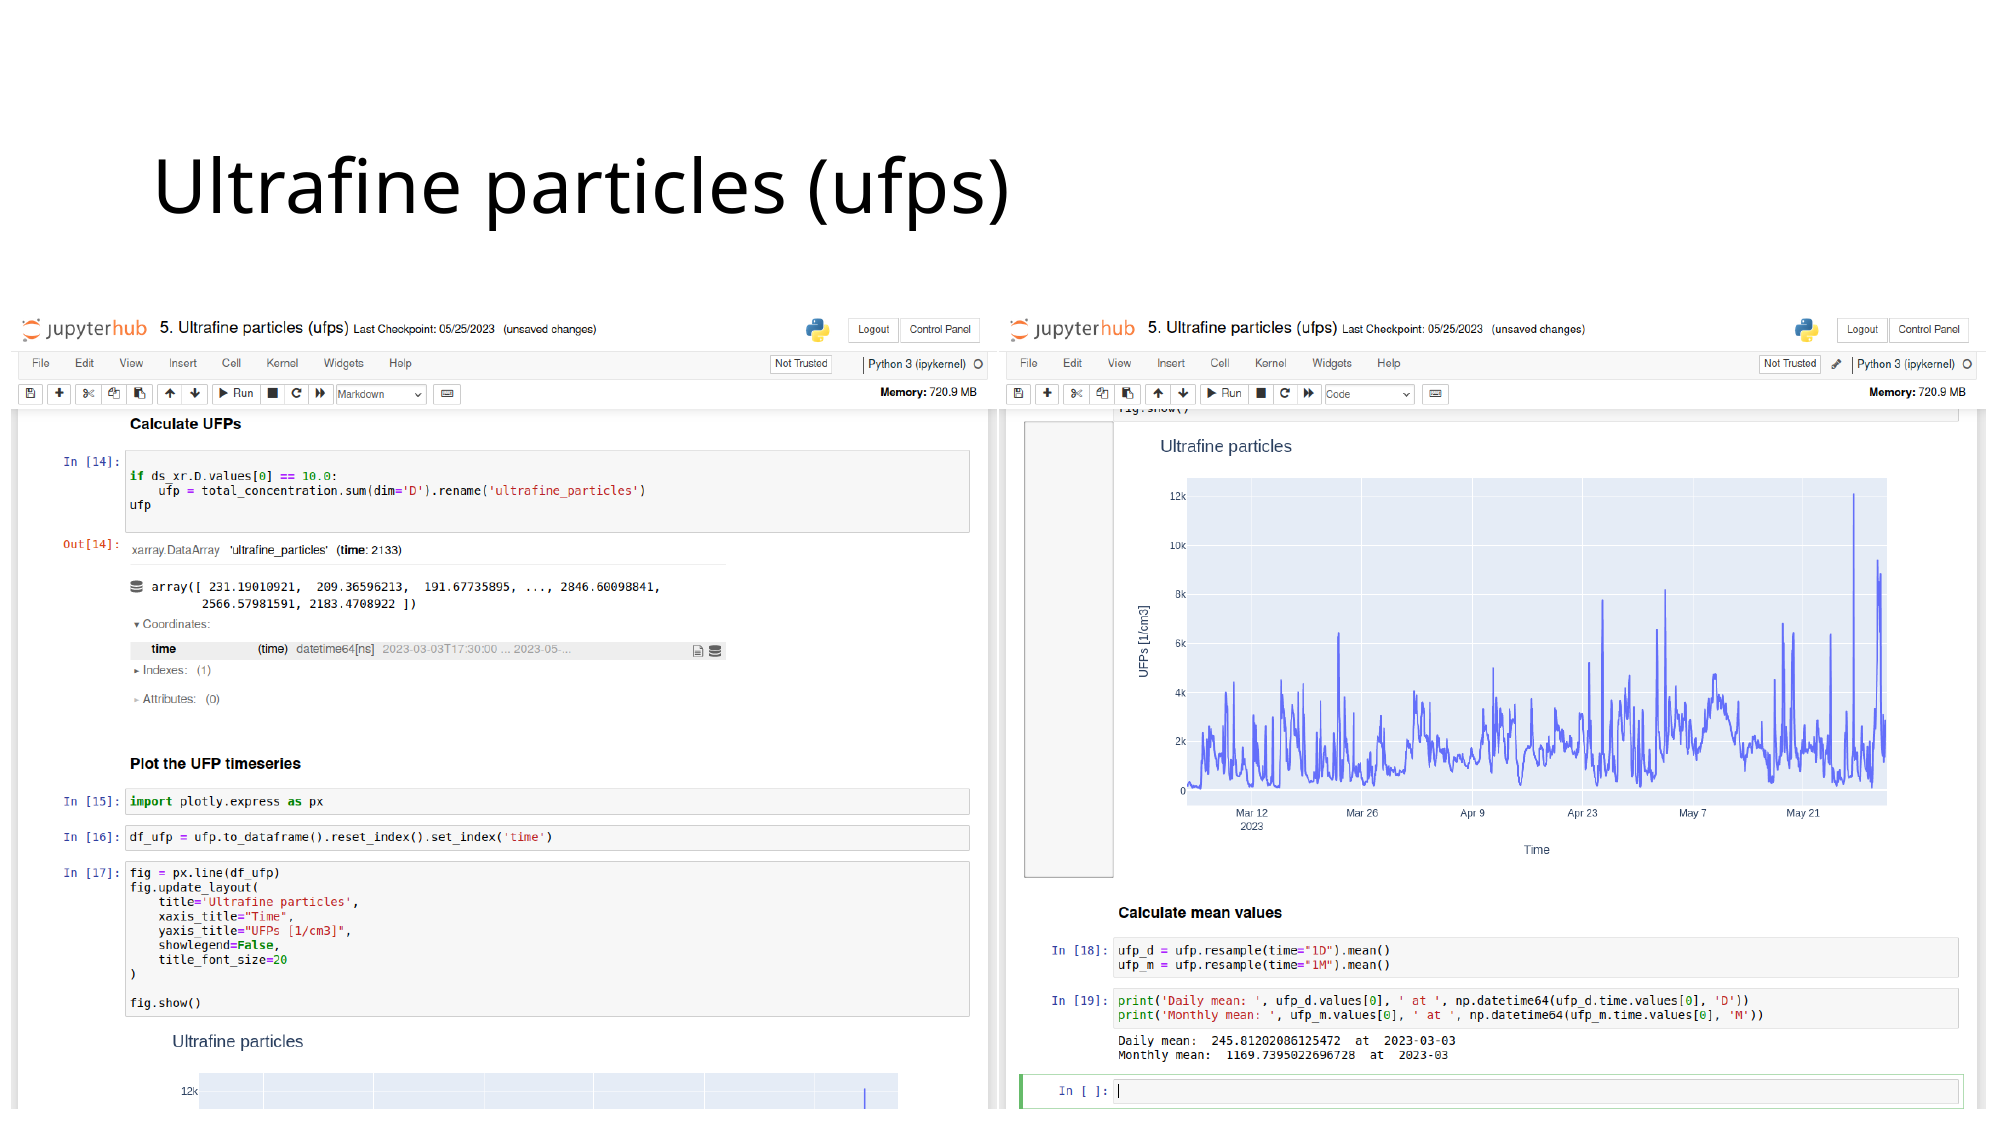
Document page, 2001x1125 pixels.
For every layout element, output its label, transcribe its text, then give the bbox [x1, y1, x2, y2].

picture [999, 313, 1986, 1109]
picture [11, 313, 997, 1109]
title Ultrafine particles (ufps) [137, 119, 1886, 249]
